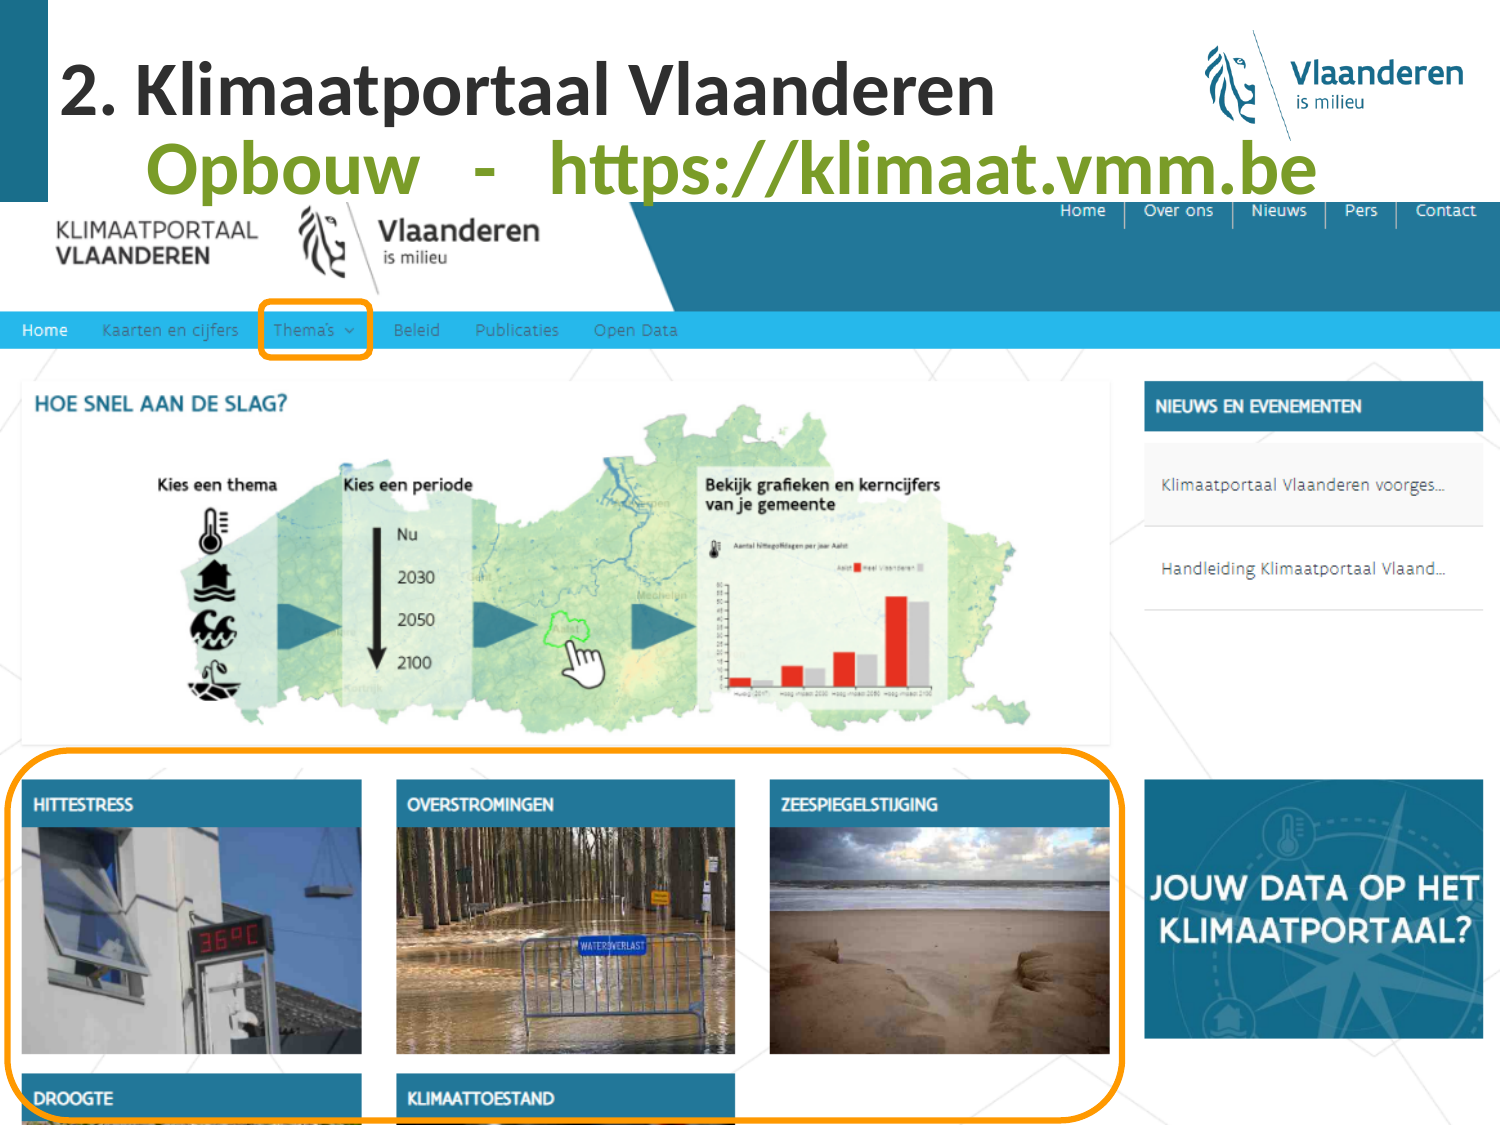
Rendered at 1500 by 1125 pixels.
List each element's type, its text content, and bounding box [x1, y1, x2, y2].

picture [0, 202, 1500, 1125]
text_box 2. Klimaatportaal Vlaanderen Opbouw - https://klimaat.vmm.be [59, 51, 1479, 202]
picture [1205, 30, 1464, 51]
